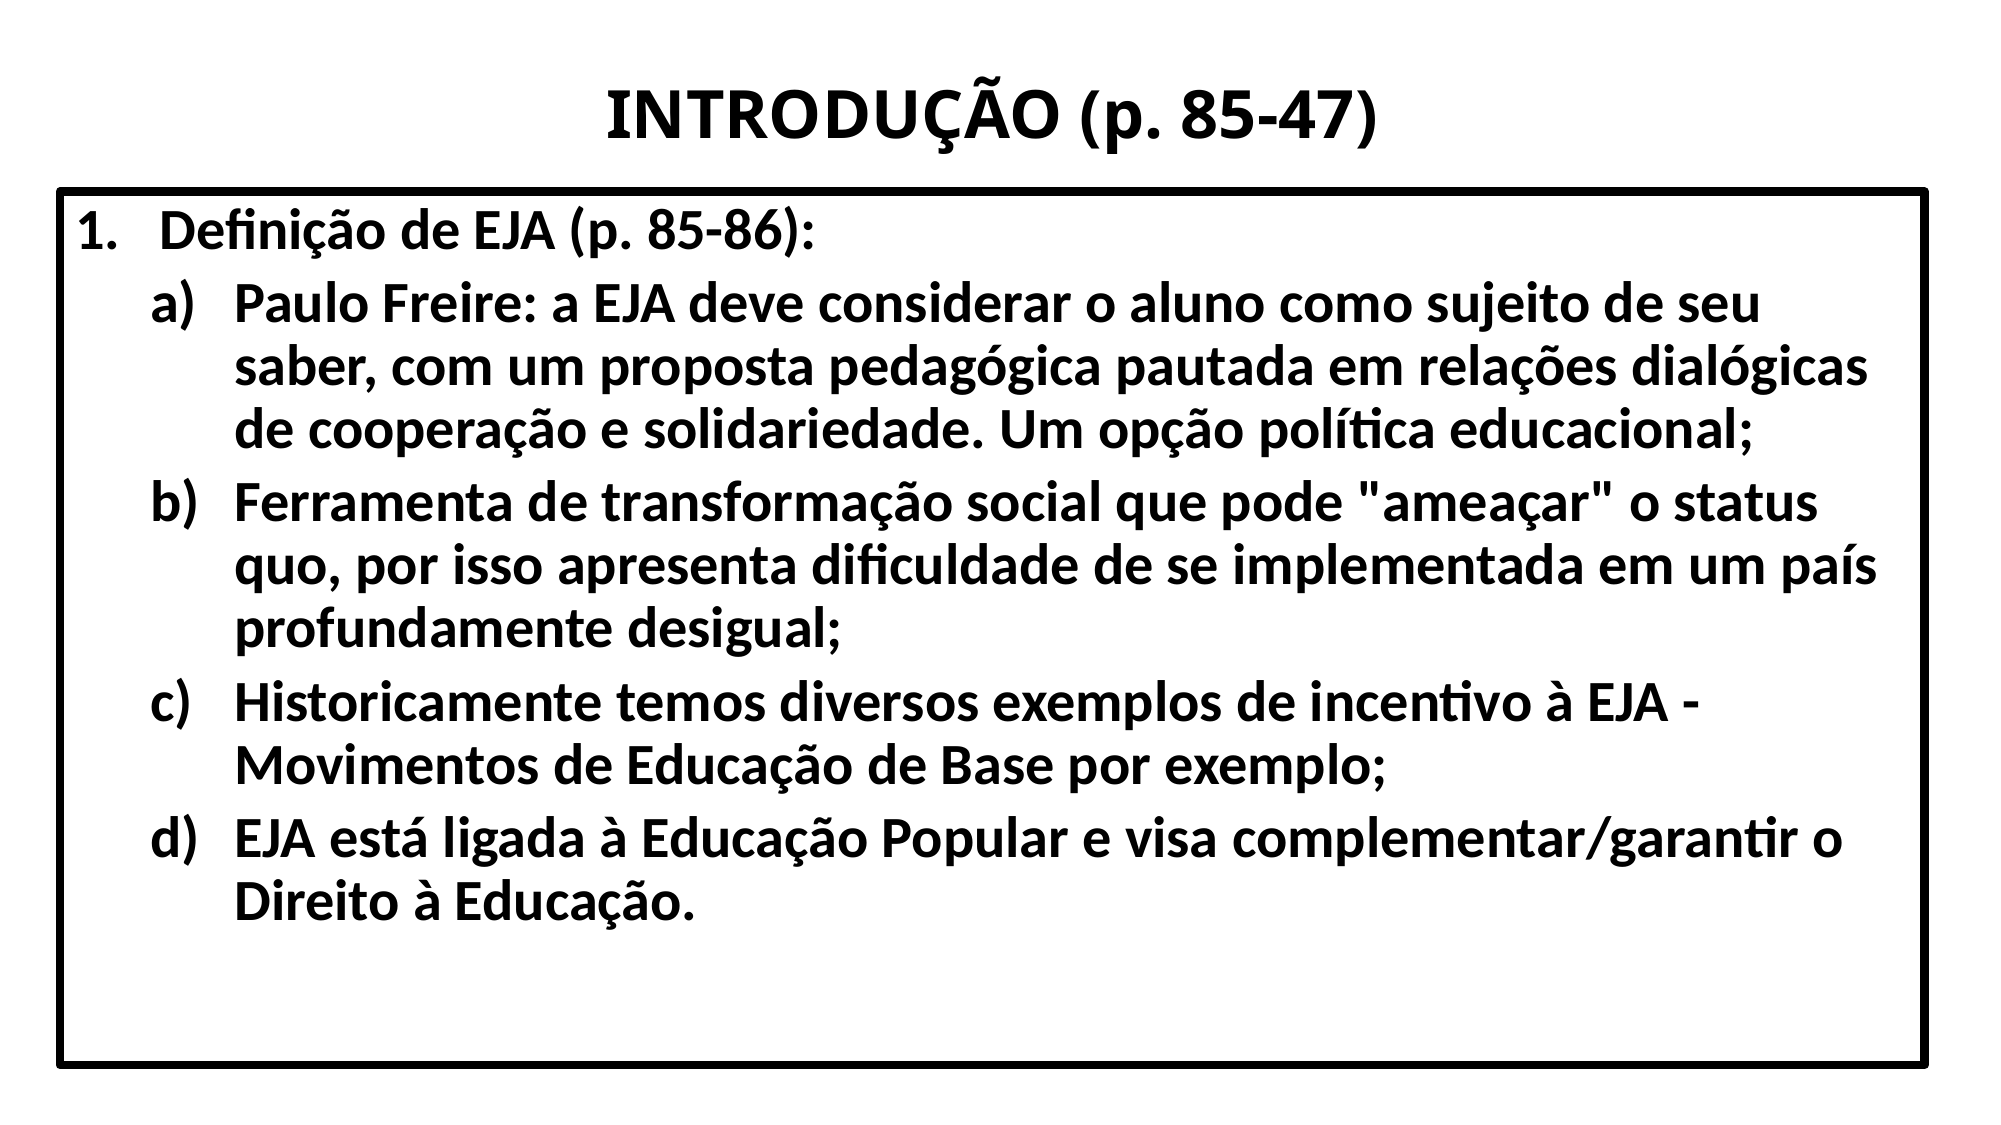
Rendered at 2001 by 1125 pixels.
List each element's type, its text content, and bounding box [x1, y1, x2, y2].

list Definição de EJA (p. 85-86): Paulo Freire: a EJA deve considerar o aluno como sujeito de seu saber, com um proposta pedagógica pautada em relações dialógicas de cooperação e solidariedade. Um opção política educacional; Ferramenta de transformação social que pode "ameaçar" o status quo, por isso apresenta dificuldade de se implementada em um país profundamente desigual; Historicamente temos diversos exemplos de incentivo à EJA - Movimentos de Educação de Base por exemplo; EJA está ligada à Educação Popular e visa complementar/garantir o Direito à Educação. [60, 191, 1925, 1066]
title INTRODUÇÃO (p. 85-47) [60, 59, 1925, 174]
